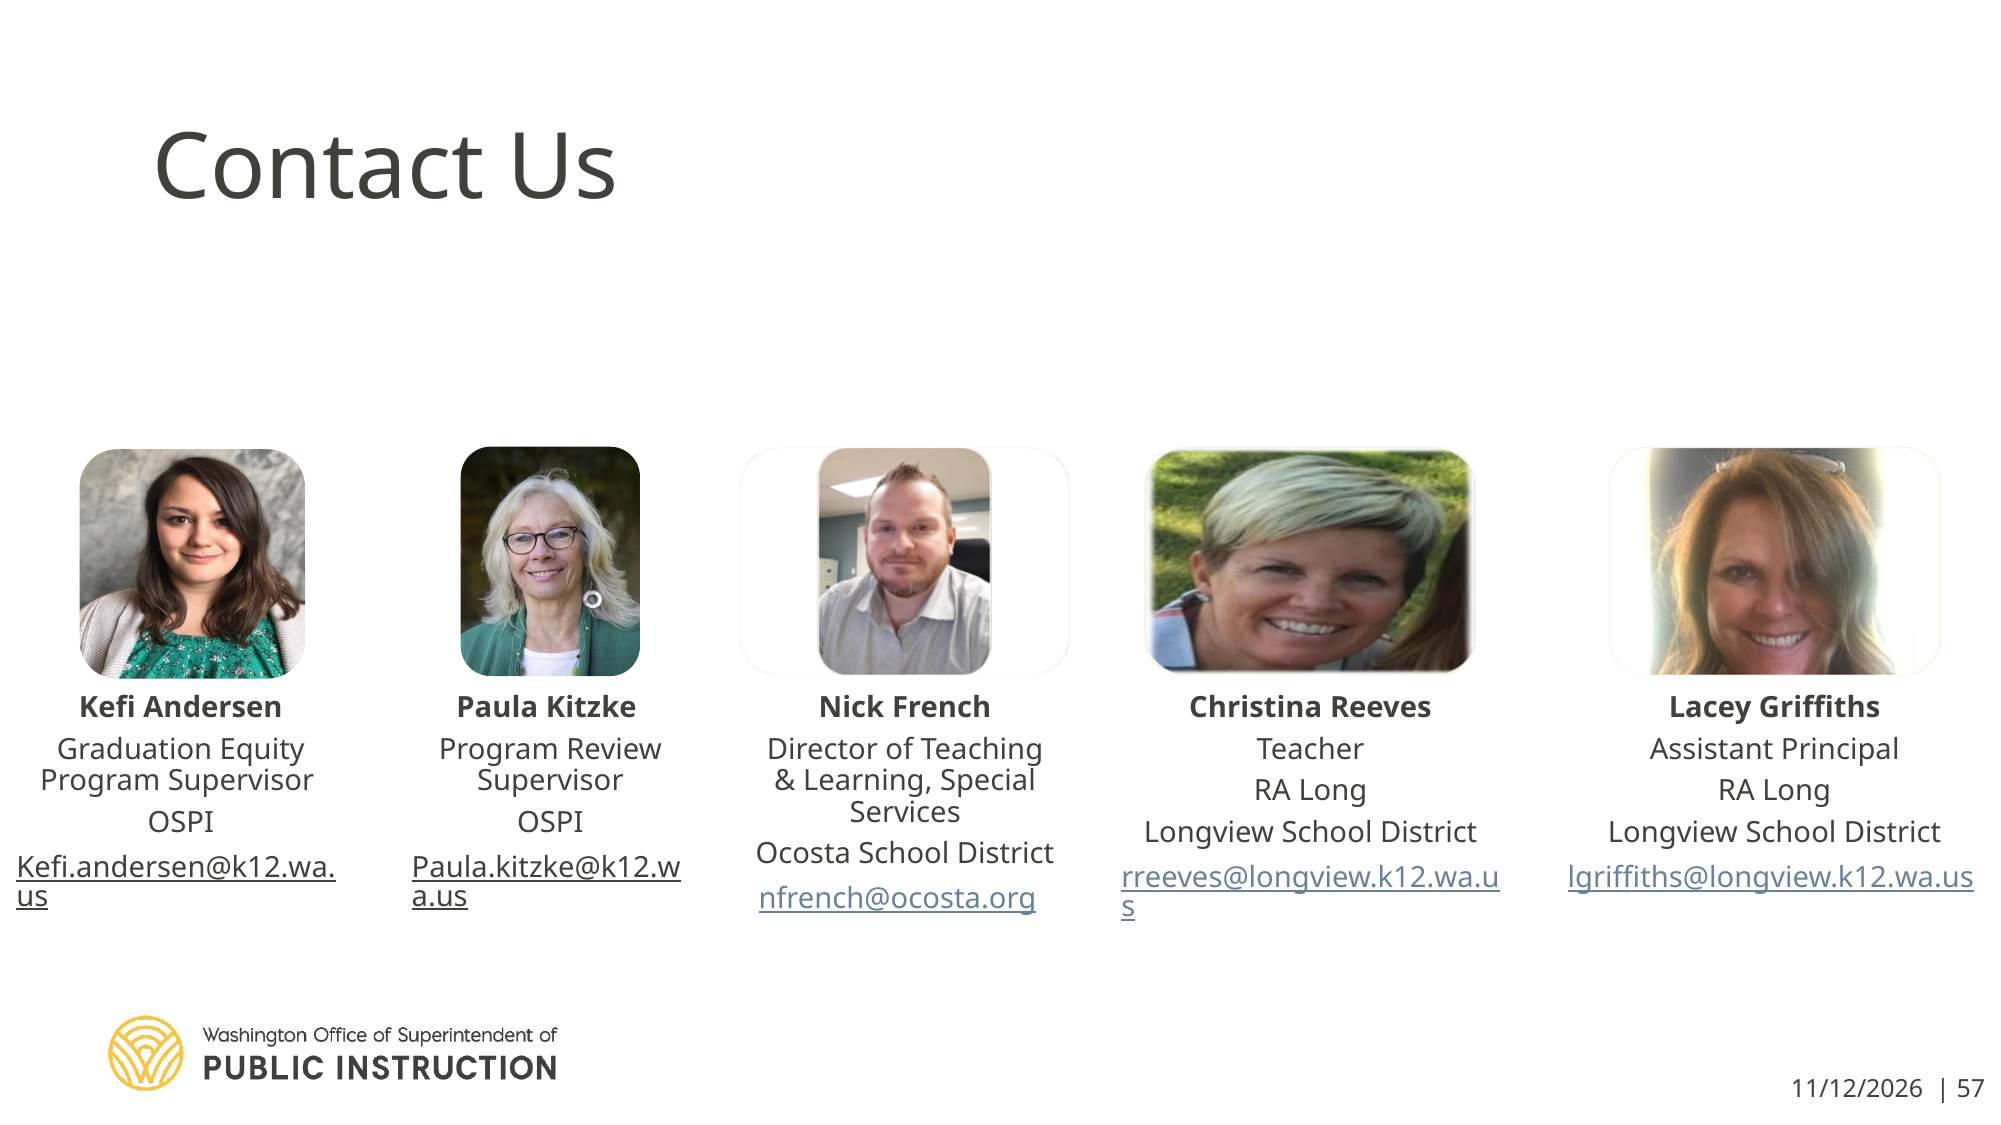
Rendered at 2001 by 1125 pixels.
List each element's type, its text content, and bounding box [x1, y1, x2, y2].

text_box 3/11/2020 | 57 [1549, 1065, 2000, 1125]
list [0, 308, 2000, 938]
picture [108, 1015, 558, 1091]
title Contact Us [137, 59, 1863, 278]
